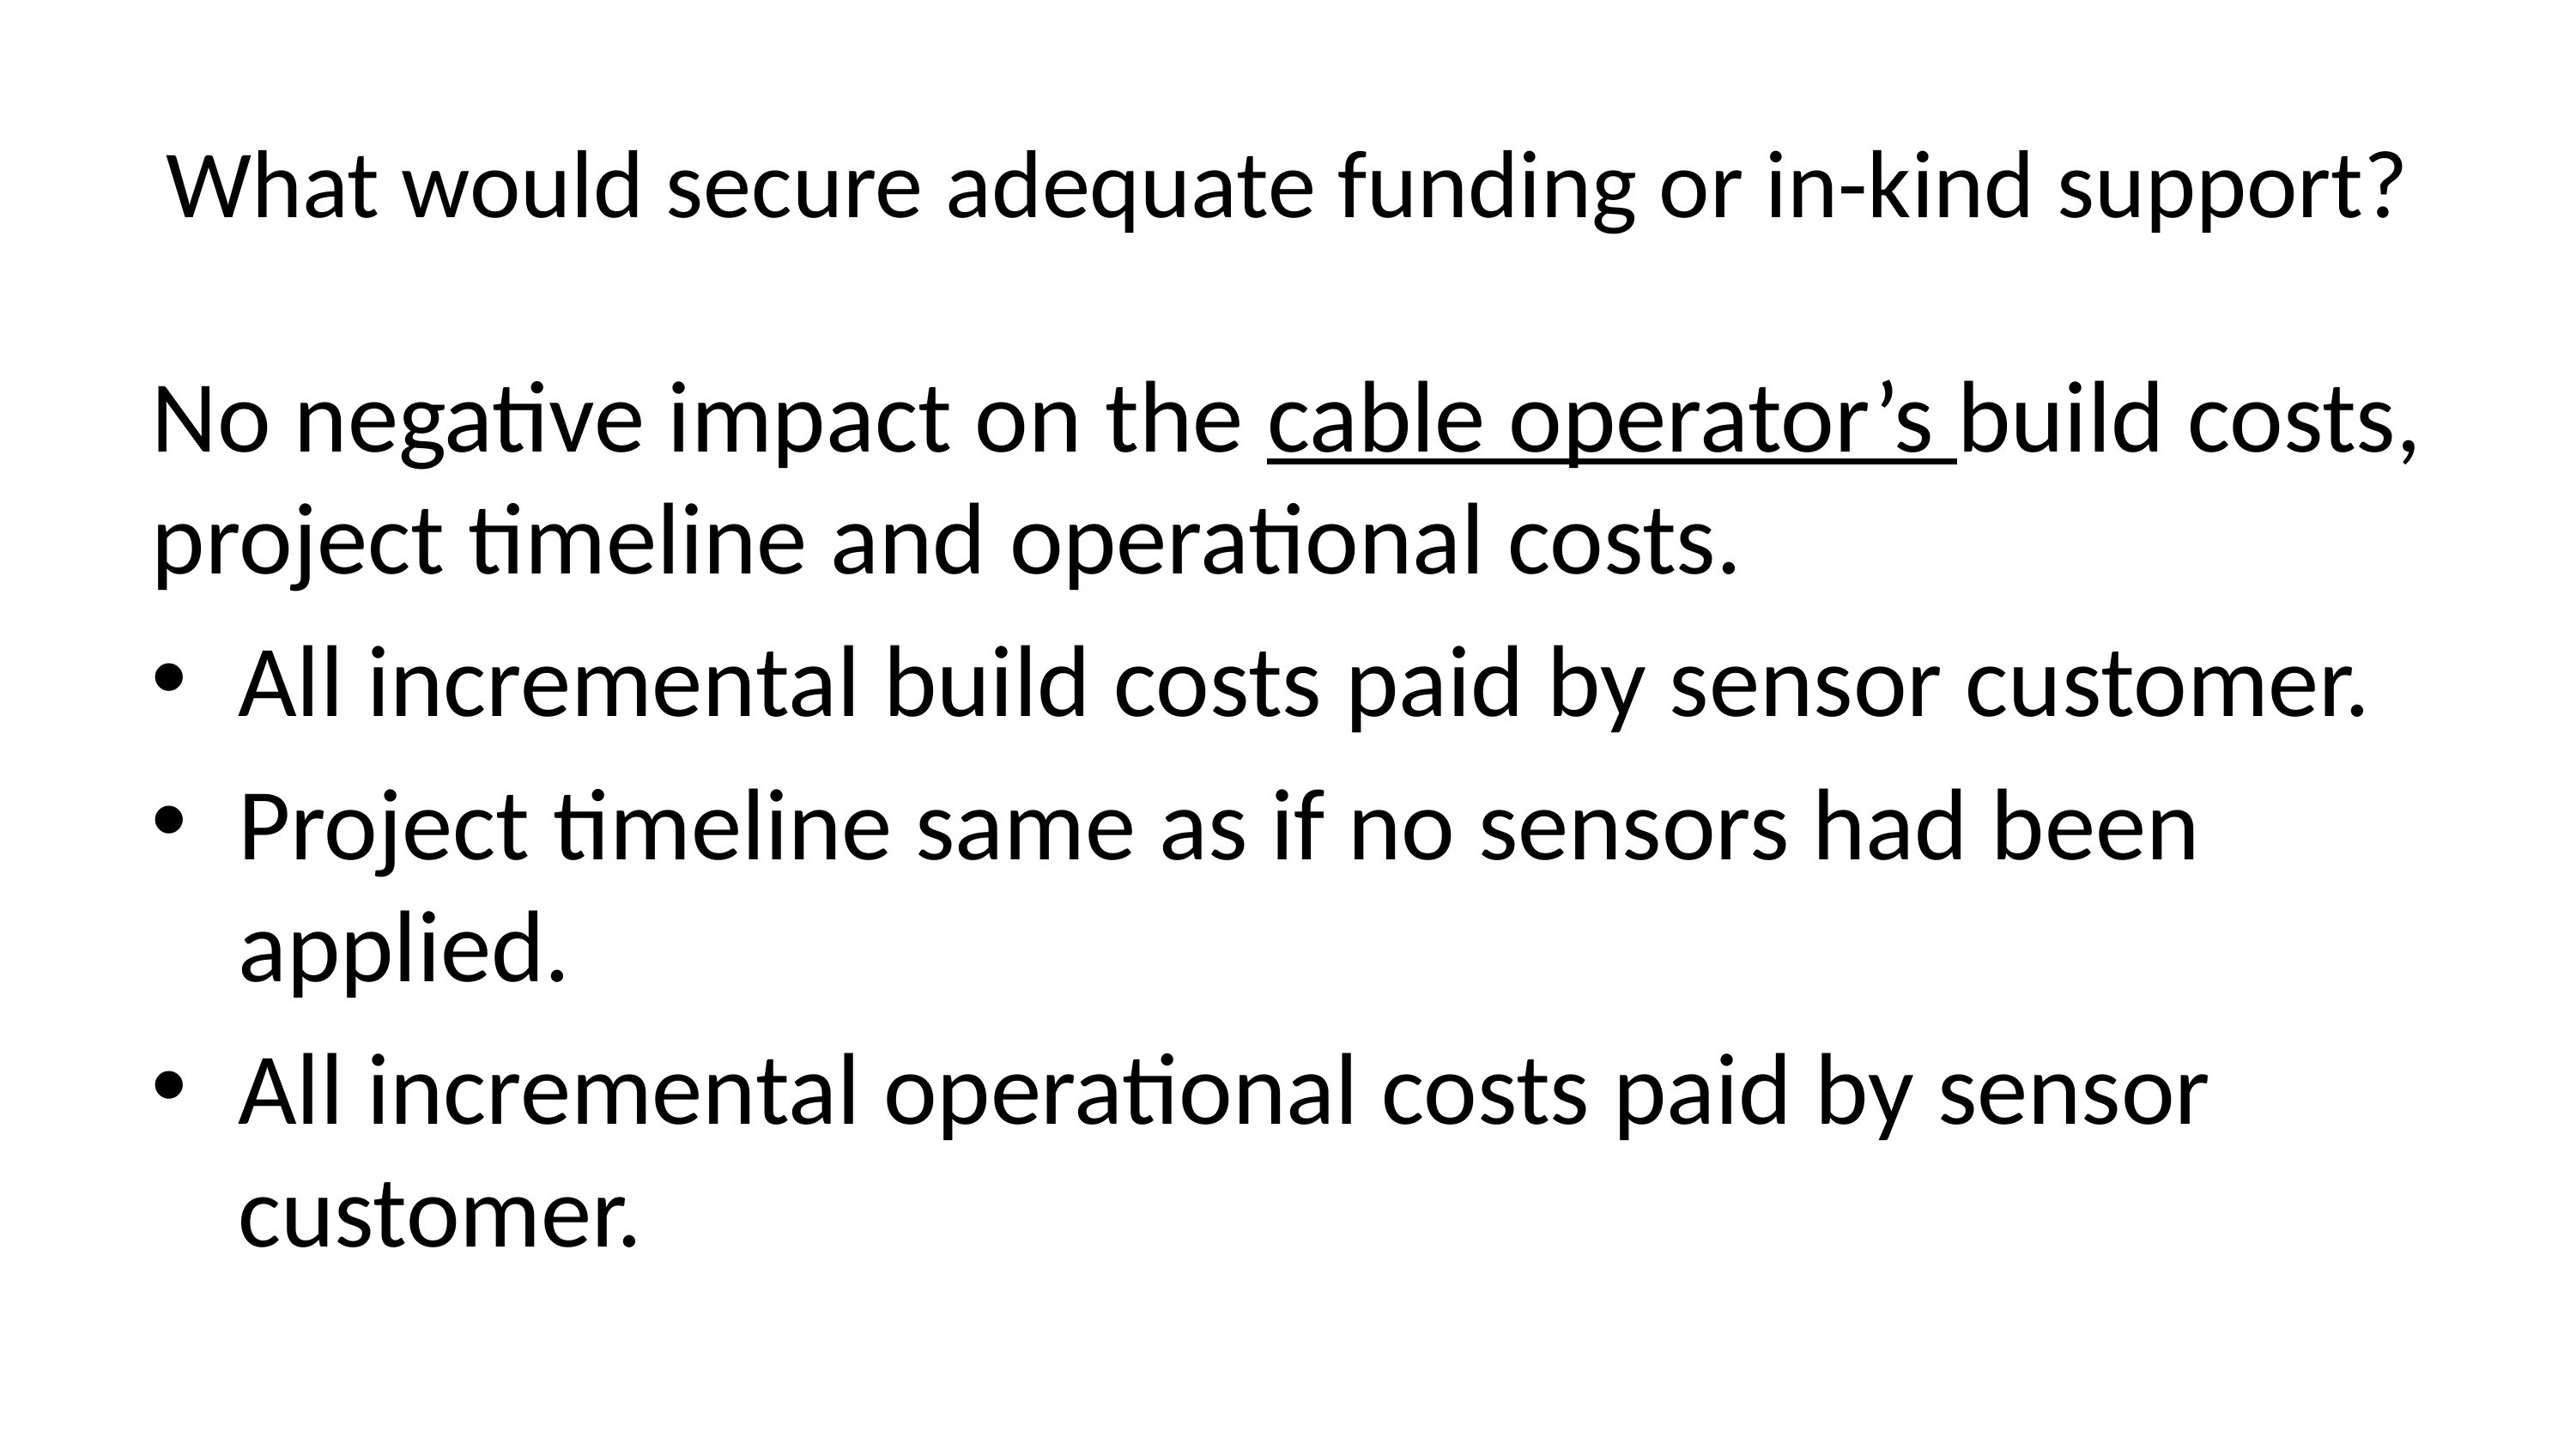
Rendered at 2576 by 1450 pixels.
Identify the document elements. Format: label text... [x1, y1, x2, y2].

list No negative impact on the cable operator’s build costs, project timeline and operational costs. All incremental build costs paid by sensor customer. Project timeline same as if no sensors had been applied. All incremental operational costs paid by sensor customer. [129, 337, 2447, 1323]
title What would secure adequate funding or in-kind support? [129, 58, 2447, 300]
